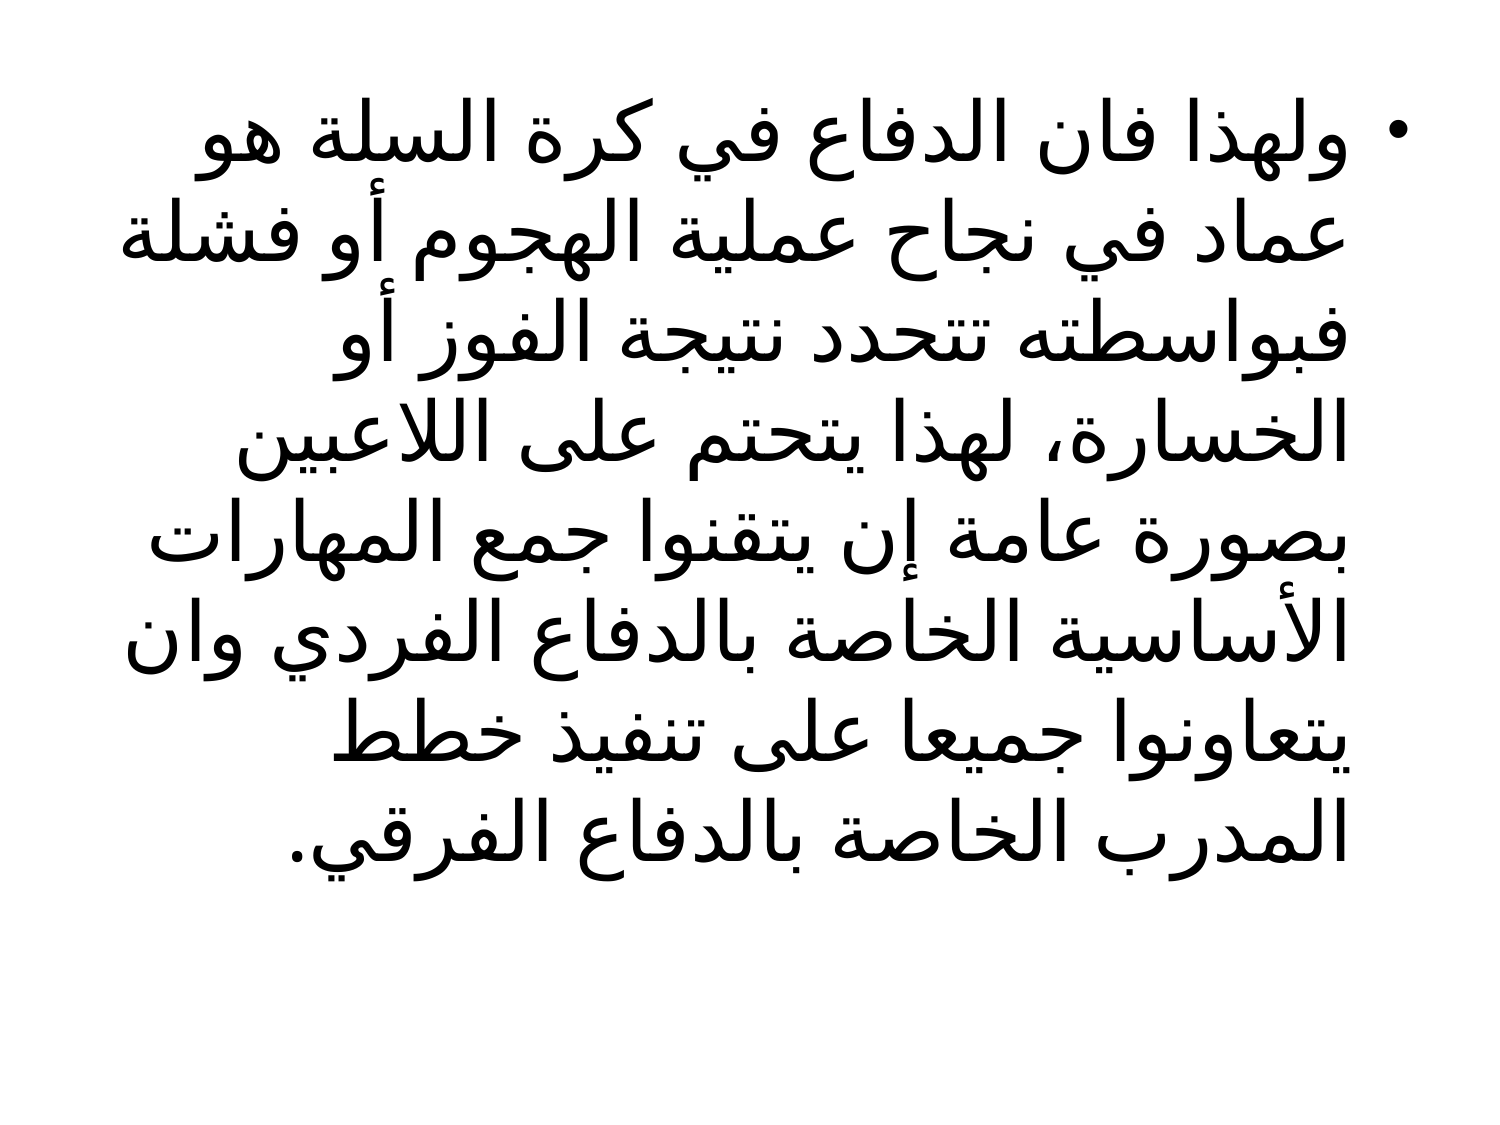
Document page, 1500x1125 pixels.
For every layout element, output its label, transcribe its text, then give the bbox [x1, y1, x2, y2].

list ولهذا فان الدفاع في كرة السلة هو عماد في نجاح عملية الهجوم أو فشلة فبواسطته تتحدد نتيجة الفوز أو الخسارة، لهذا يتحتم على اللاعبين بصورة عامة إن يتقنوا جمع المهارات الأساسية الخاصة بالدفاع الفردي وان يتعاونوا جميعا على تنفيذ خطط المدرب الخاصة بالدفاع الفرقي. [75, 70, 1425, 1005]
